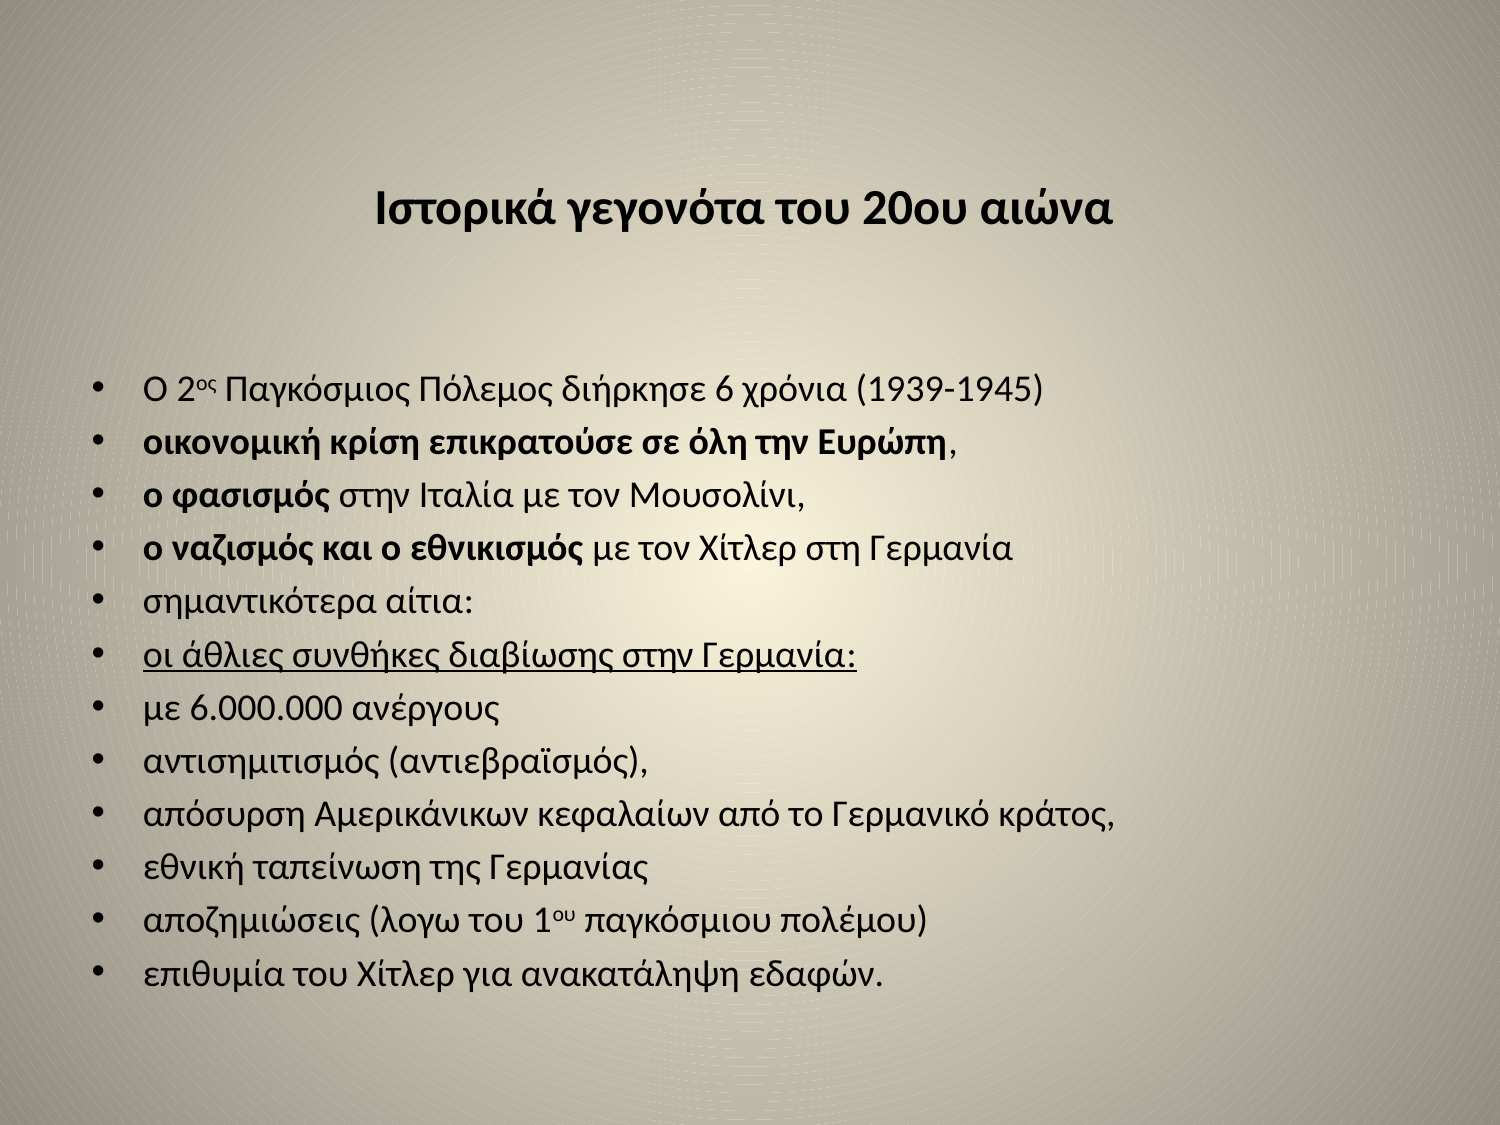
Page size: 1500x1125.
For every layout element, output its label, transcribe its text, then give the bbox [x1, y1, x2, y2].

list Ο 2ος Παγκόσμιος Πόλεμος διήρκησε 6 χρόνια (1939-1945) οικονομική κρίση επικρατούσε σε όλη την Ευρώπη, ο φασισμός στην Ιταλία με τον Μουσολίνι, ο ναζισμός και ο εθνικισμός με τον Χίτλερ στη Γερμανία σημαντικότερα αίτια: οι άθλιες συνθήκες διαβίωσης στην Γερμανία: με 6.000.000 ανέργους αντισημιτισμός (αντιεβραϊσμός), απόσυρση Αμερικάνικων κεφαλαίων από το Γερμανικό κράτος, εθνική ταπείνωση της Γερμανίας αποζημιώσεις (λογω του 1ου παγκόσμιου πολέμου) επιθυμία του Χίτλερ για ανακατάληψη εδαφών. [76, 302, 1425, 1005]
title Ιστορικά γεγονότα του 20ου αιώνα [75, 45, 1425, 303]
